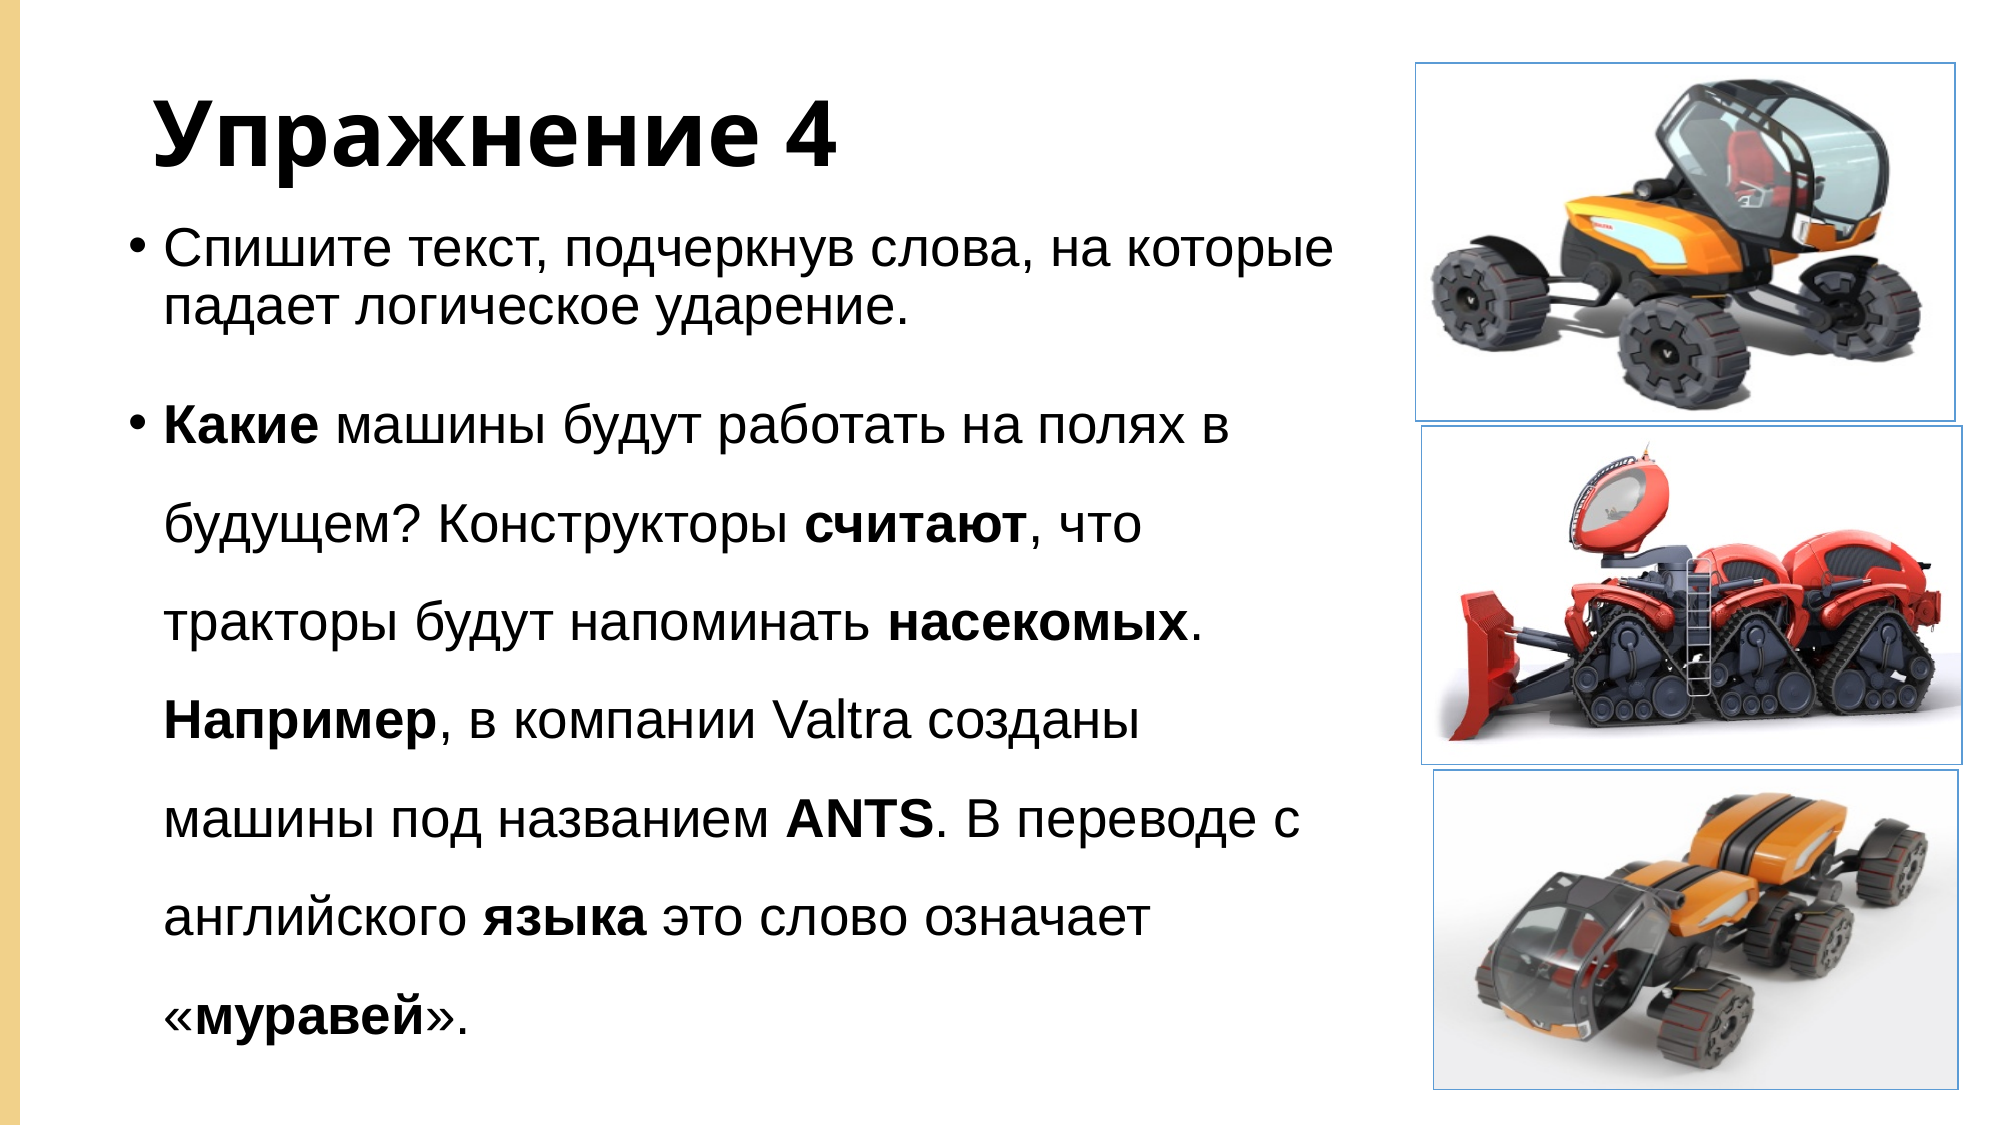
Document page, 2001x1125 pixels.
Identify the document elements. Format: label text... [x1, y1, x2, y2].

list Спишите текст, подчеркнув слова, на которые падает логическое ударение. Какие машины будут работать на полях в будущем? Конструкторы считают, что тракторы будут напоминать насекомых. Например, в компании Valtra созданы машины под названием ANTS. В переводе с английского языка это слово означает «муравей». [113, 211, 1378, 1055]
picture [1416, 63, 1955, 421]
title Упражнение 4 [137, 59, 873, 211]
picture [1434, 770, 1958, 1089]
picture [1421, 426, 1962, 764]
